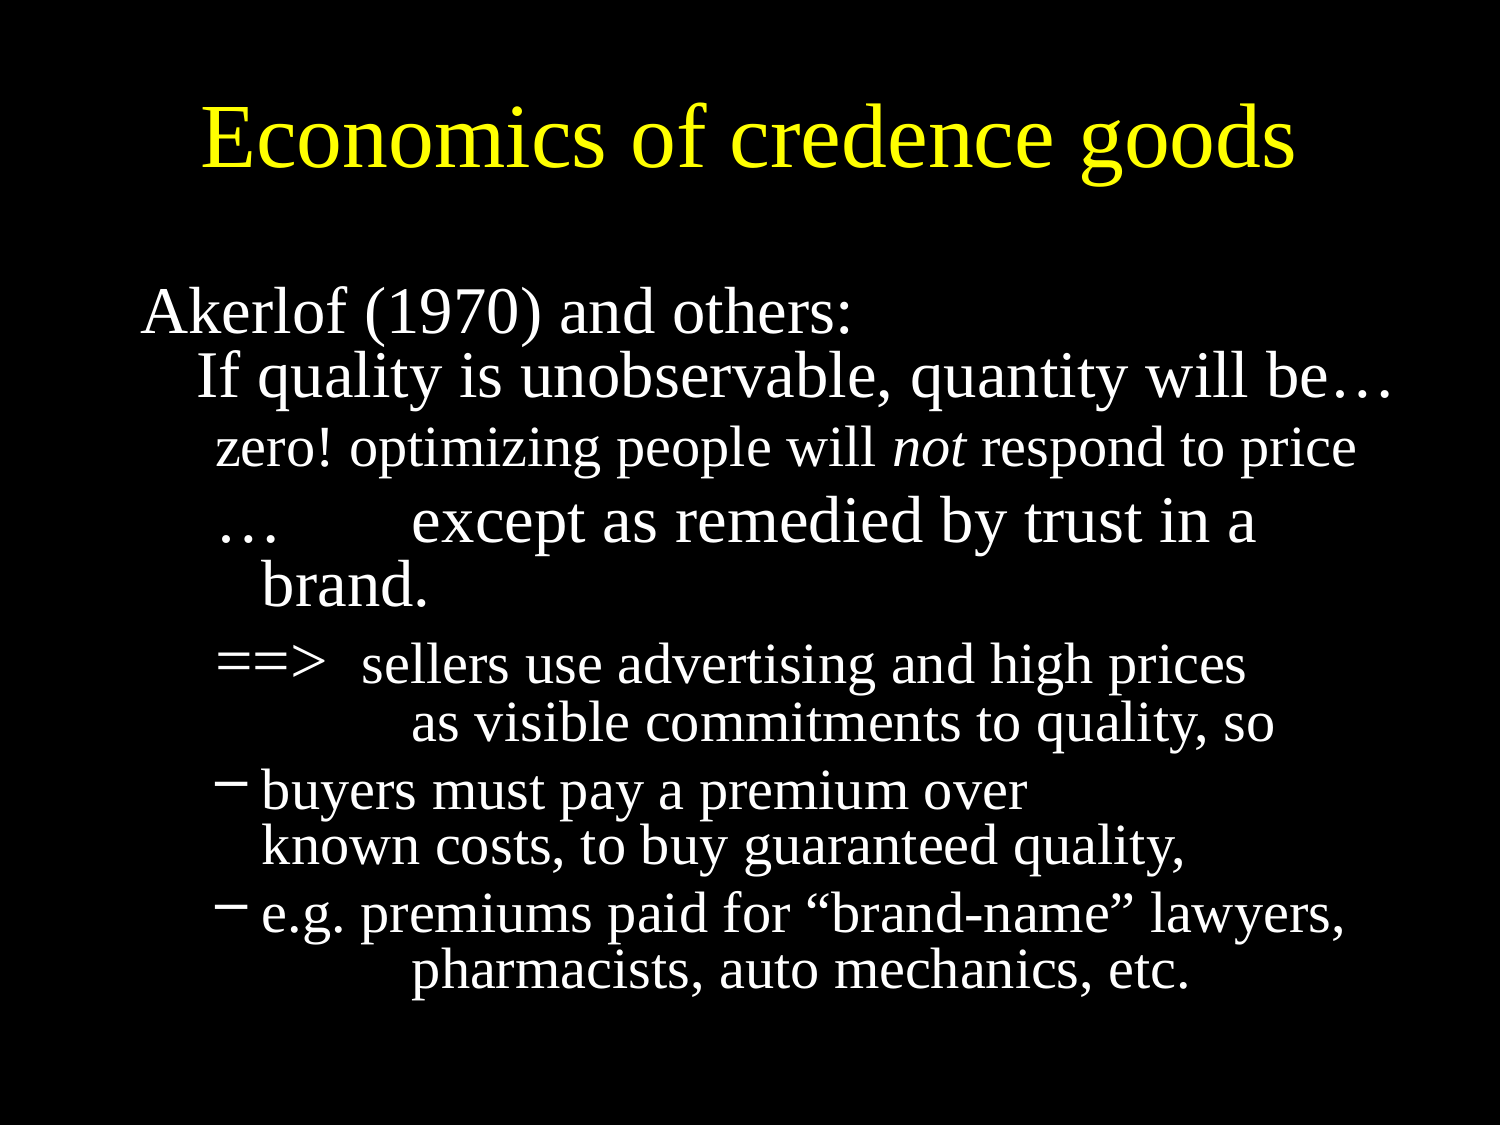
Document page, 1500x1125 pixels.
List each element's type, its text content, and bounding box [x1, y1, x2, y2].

list Akerlof (1970) and others: If quality is unobservable, quantity will be… zero! optimizing people will not respond to price … except as remedied by trust in a brand. ==> sellers use advertising and high prices as visible commitments to quality, so buyers must pay a premium over known costs, to buy guaranteed quality, e.g. premiums paid for “brand-name” lawyers, pharmacists, auto mechanics, etc. [124, 274, 1426, 1013]
title Economics of credence goods [112, 37, 1388, 226]
